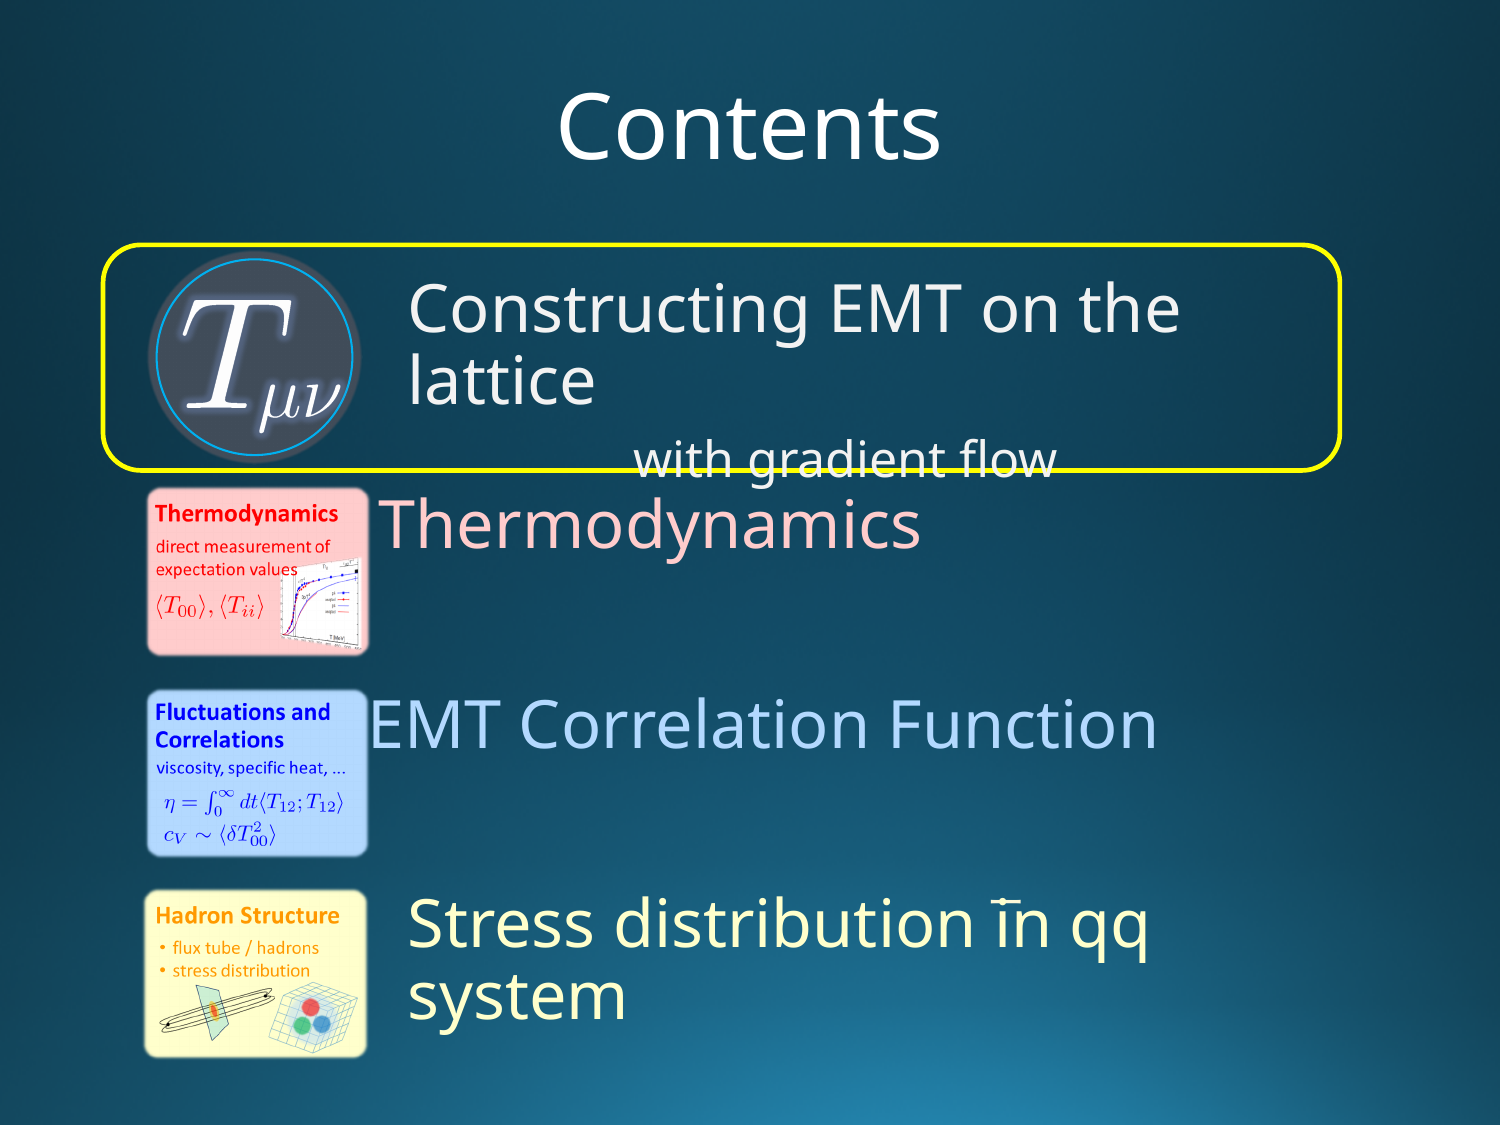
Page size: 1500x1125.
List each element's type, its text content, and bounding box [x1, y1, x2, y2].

text_box EMT Correlation Function [352, 683, 1176, 771]
picture [0, 0, 1500, 1125]
text_box Thermodynamics [372, 484, 938, 571]
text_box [146, 249, 362, 465]
text_box Stress distribution in qq system [392, 882, 1299, 1042]
text_box Constructing EMT on the lattice with gradient flow [392, 267, 1299, 496]
title Contents [103, 21, 1397, 240]
text_box [101, 243, 1341, 472]
text_box ー [972, 872, 1041, 882]
